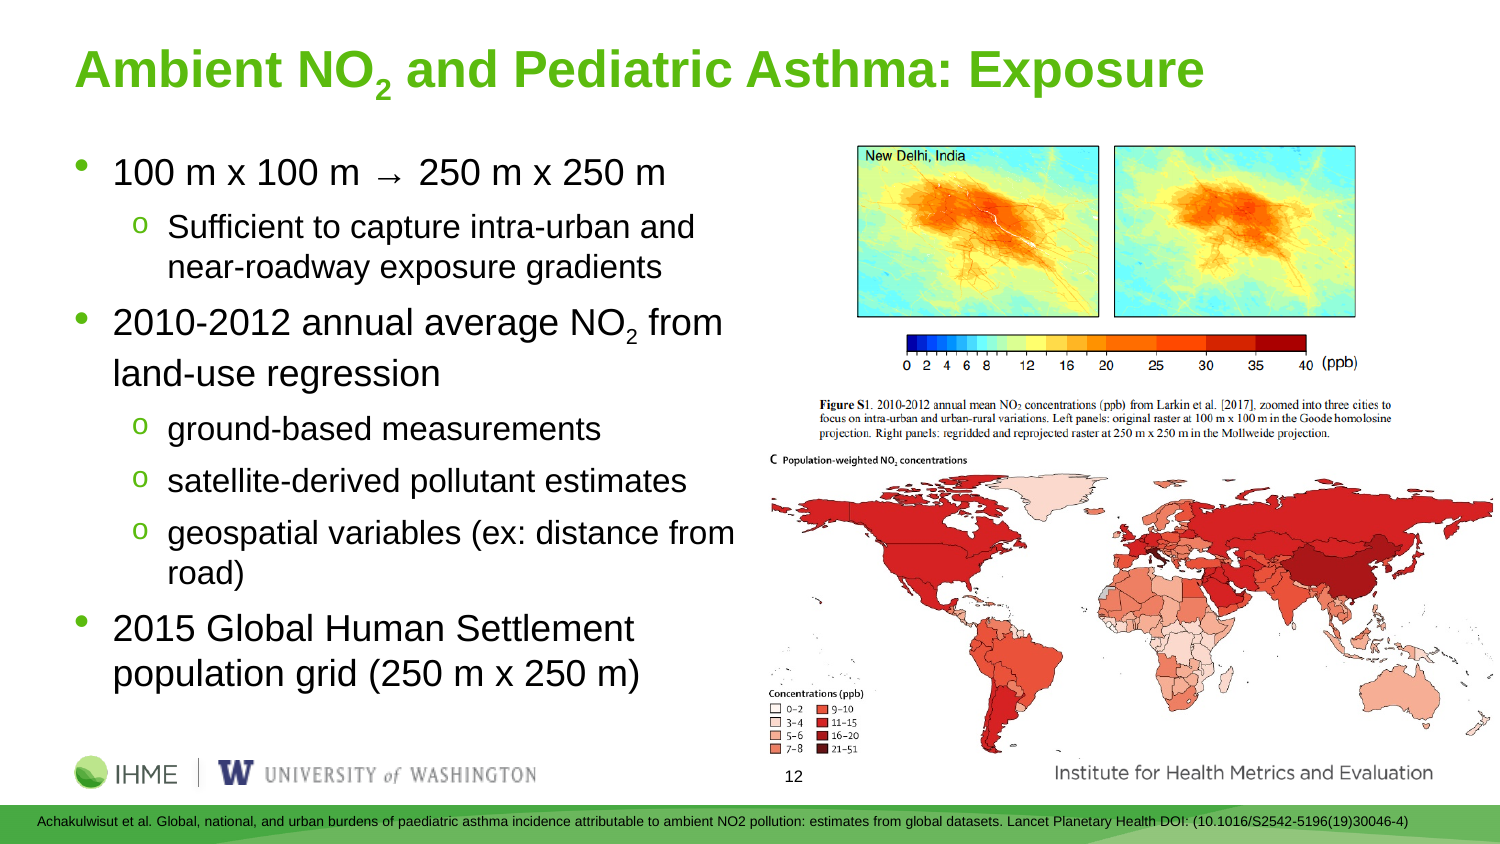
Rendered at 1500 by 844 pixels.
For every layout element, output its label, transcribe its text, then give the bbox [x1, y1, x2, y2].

list 100 m x 100 m → 250 m x 250 m Sufficient to capture intra-urban and near-roadway exposure gradients 2010-2012 annual average NO2 from land-use regression ground-based measurements satellite-derived pollutant estimates geospatial variables (ex: distance from road) 2015 Global Human Settlement population grid (250 m x 250 m) [59, 140, 753, 685]
title Ambient NO2 and Pediatric Asthma: Exposure [59, 27, 1404, 109]
picture [768, 127, 1495, 784]
slide_number 12 [768, 767, 820, 794]
picture [74, 755, 177, 789]
picture [0, 805, 1500, 844]
text_box Achakulwisut et al. Global, national, and urban burdens of paediatric asthma incidence attributable to ambient NO2 pollution: estimates from global datasets. Lancet Planetary Health DOI: (10.1016/S2542-5196(19)30046-4) [25, 806, 1480, 835]
